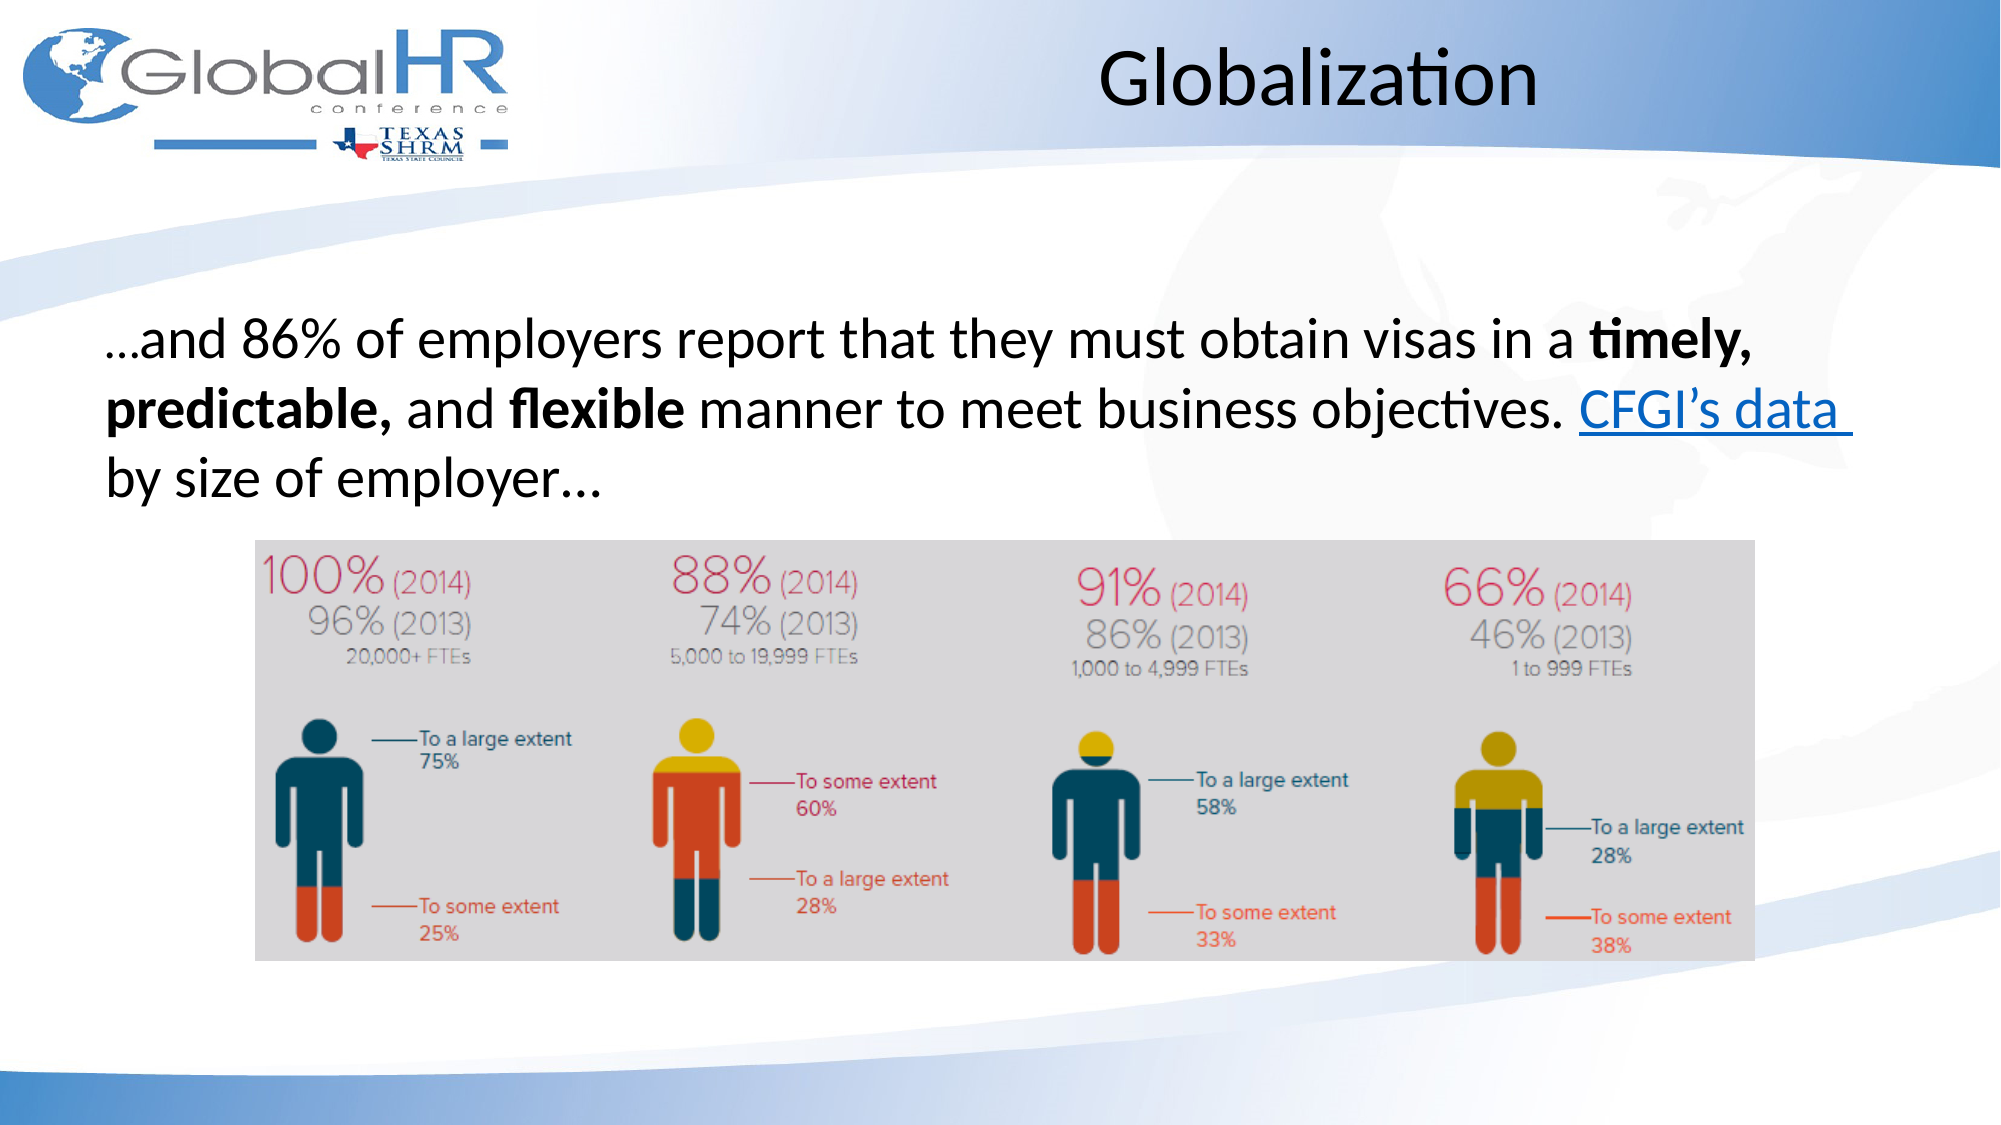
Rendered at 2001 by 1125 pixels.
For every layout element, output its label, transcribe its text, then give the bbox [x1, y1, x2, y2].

text_box …and 86% of employers report that they must obtain visas in a timely, predictable, and flexible manner to meet business objectives. CFGI’s data by size of employer… [104, 299, 1905, 1065]
text_box Globalization [644, 14, 1995, 135]
picture [0, 0, 2001, 1125]
